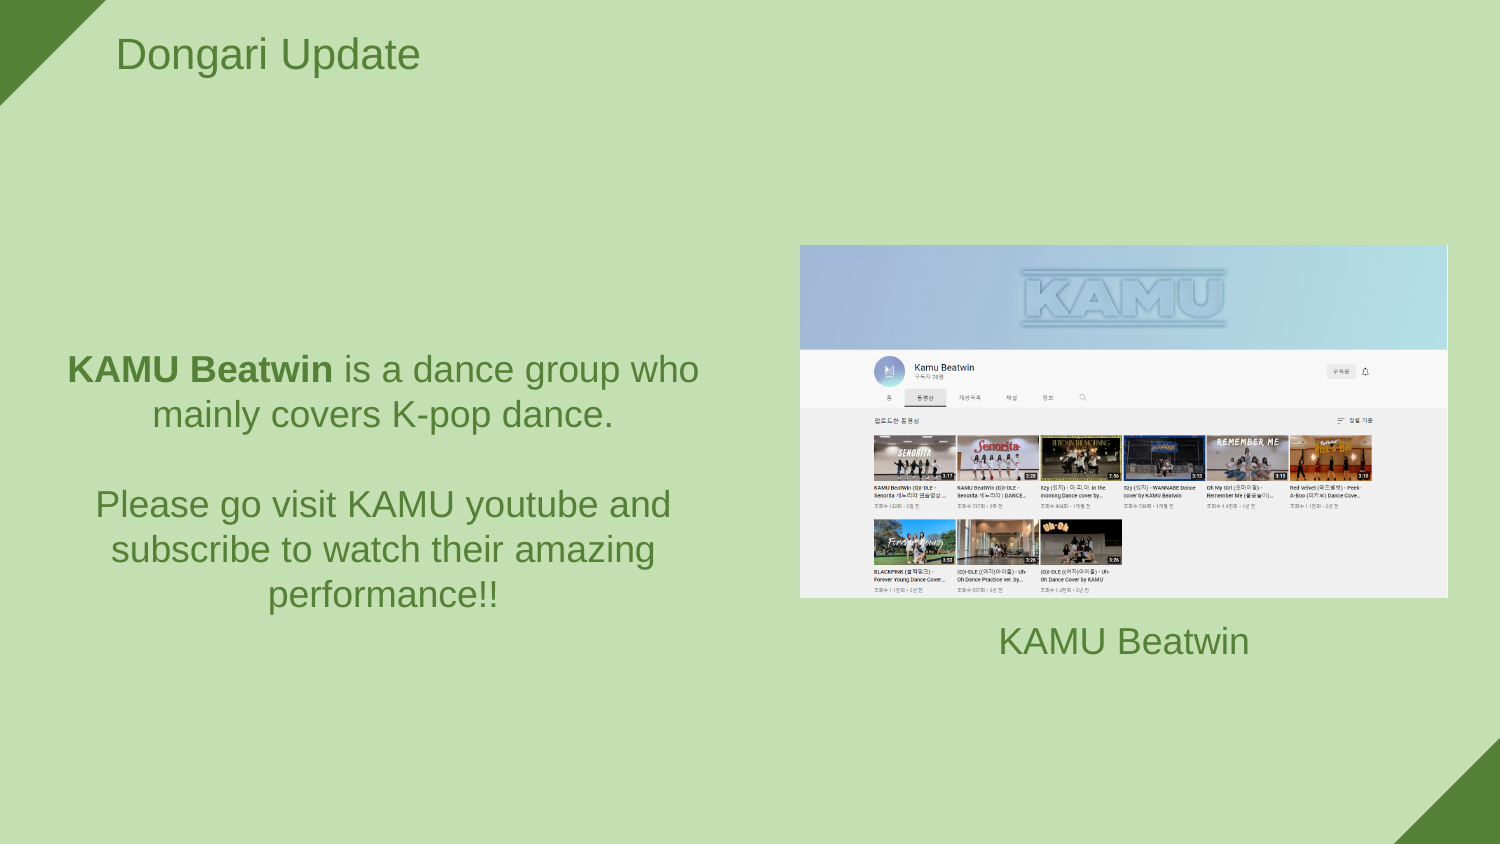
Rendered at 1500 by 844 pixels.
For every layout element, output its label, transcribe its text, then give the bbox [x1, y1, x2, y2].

picture [800, 245, 1448, 599]
text_box [0, 0, 105, 105]
text_box [1395, 739, 1500, 844]
text_box KAMU Beatwin [964, 611, 1285, 668]
text_box Dongari Update [104, 20, 942, 84]
text_box KAMU Beatwin is a dance group who mainly covers K-pop dance. Please go visit KAMU youtube and subscribe to watch their amazing performance!! [16, 339, 750, 711]
